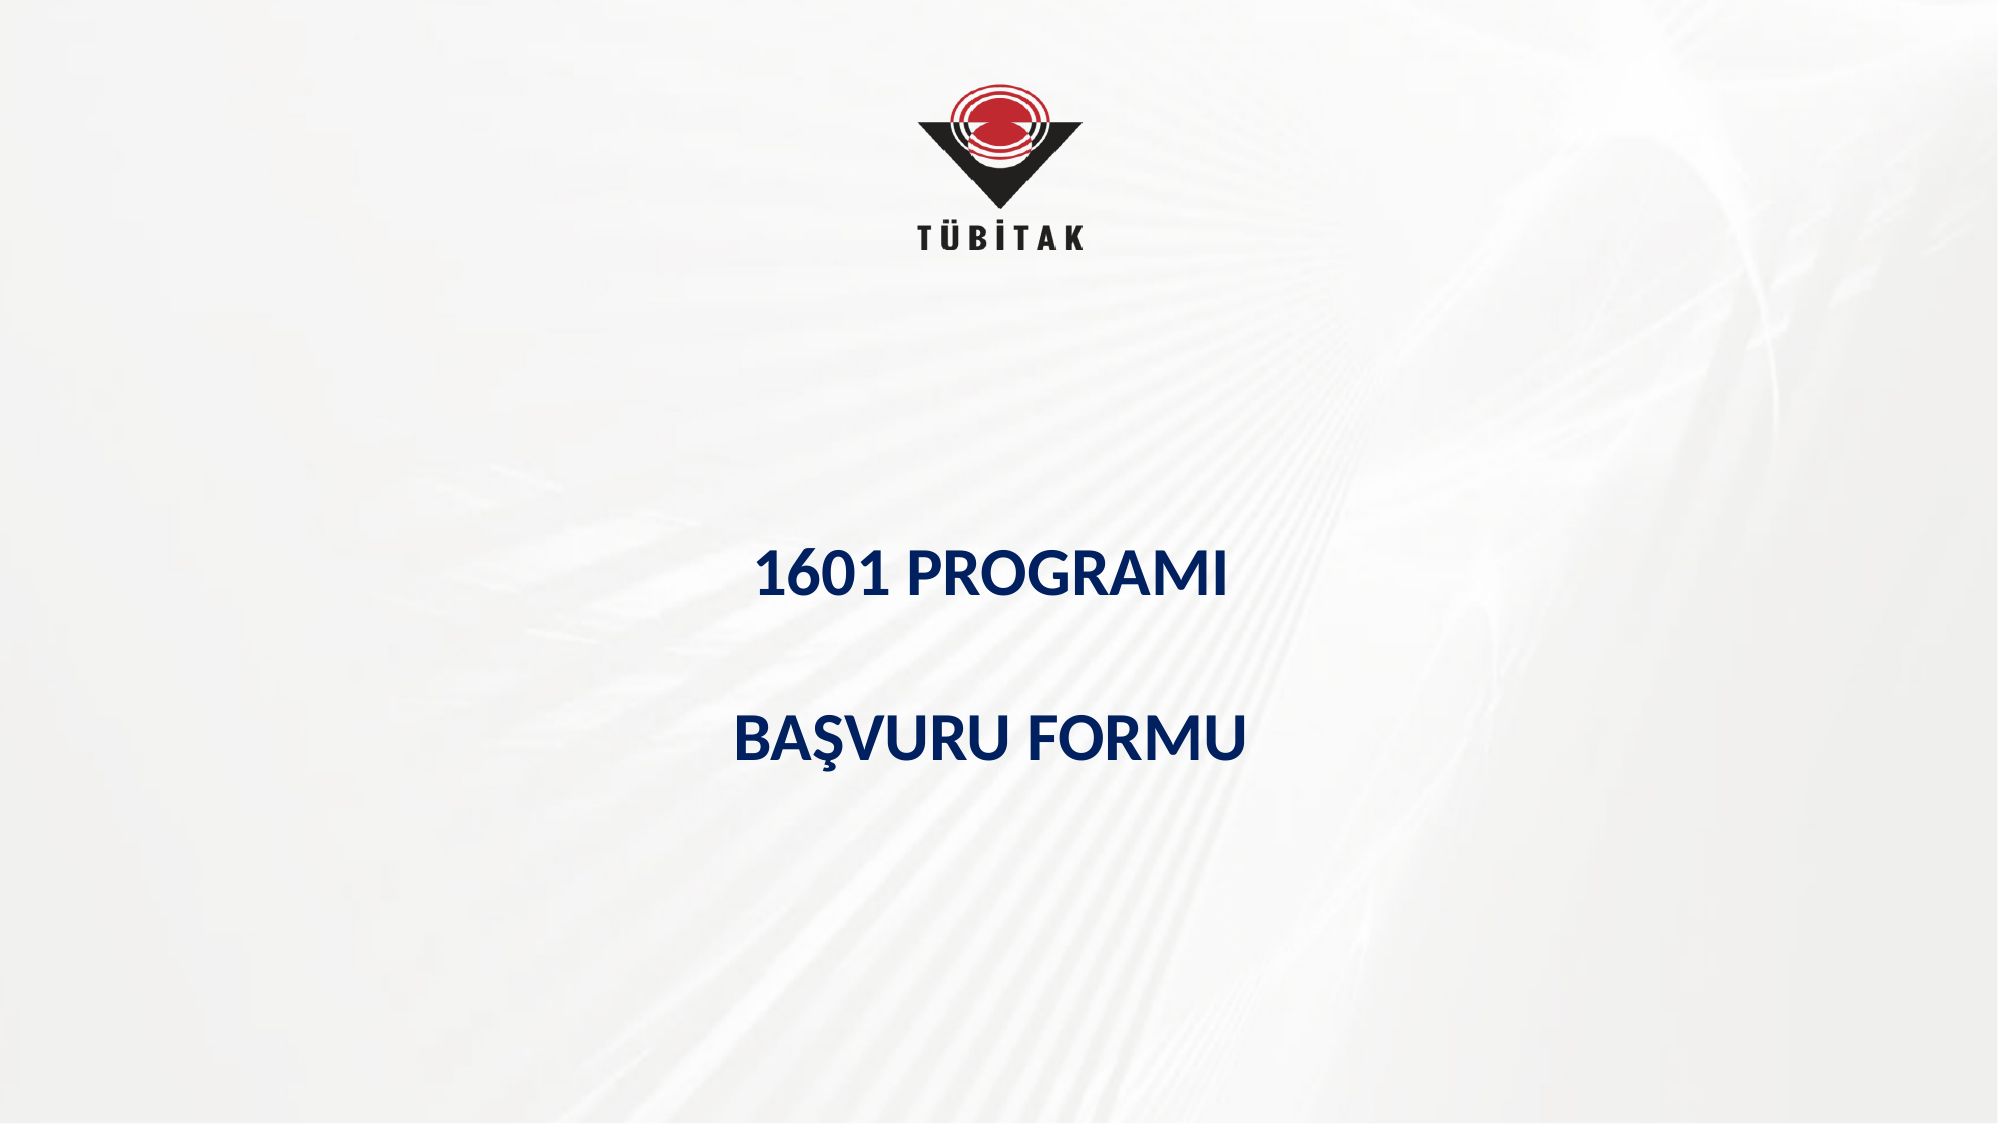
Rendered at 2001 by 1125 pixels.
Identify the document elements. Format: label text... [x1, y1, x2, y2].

title 1601 PROGRAMI BAŞVURU FORMU [267, 383, 1715, 1000]
picture [0, 0, 2000, 1125]
